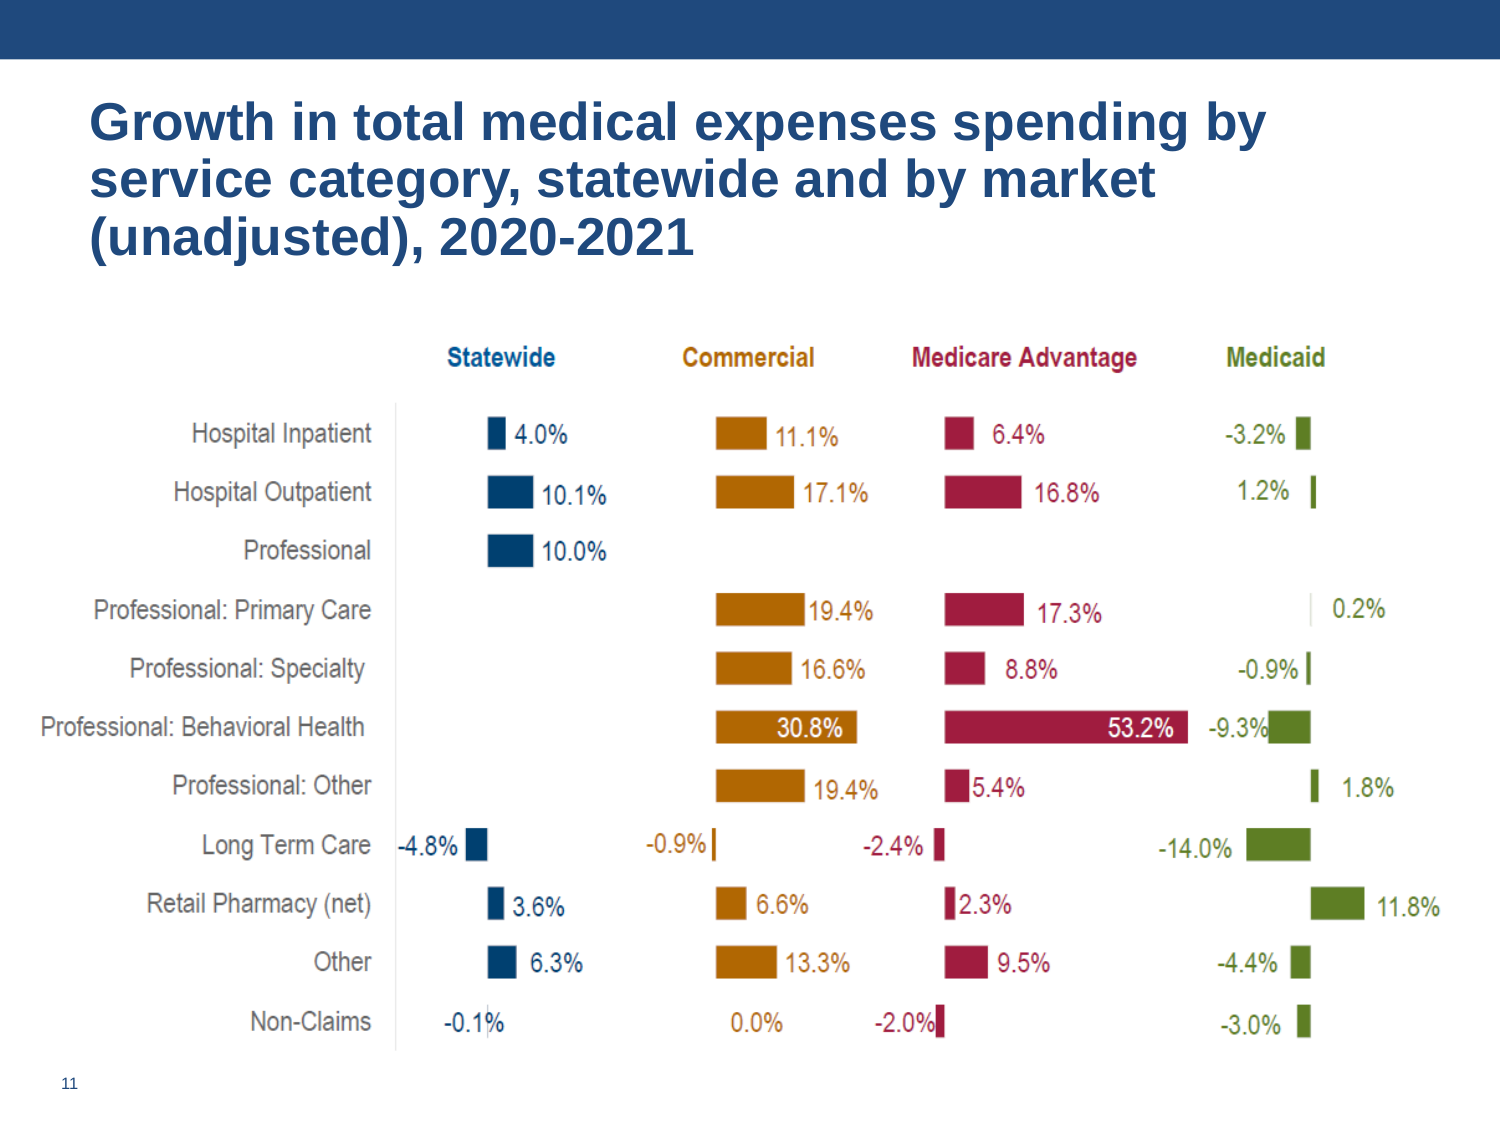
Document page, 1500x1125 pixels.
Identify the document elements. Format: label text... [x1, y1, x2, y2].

title Growth in total medical expenses spending by service category, statewide and by market (unadjusted), 2020-2021 [75, 86, 1425, 275]
picture [36, 337, 1464, 1057]
